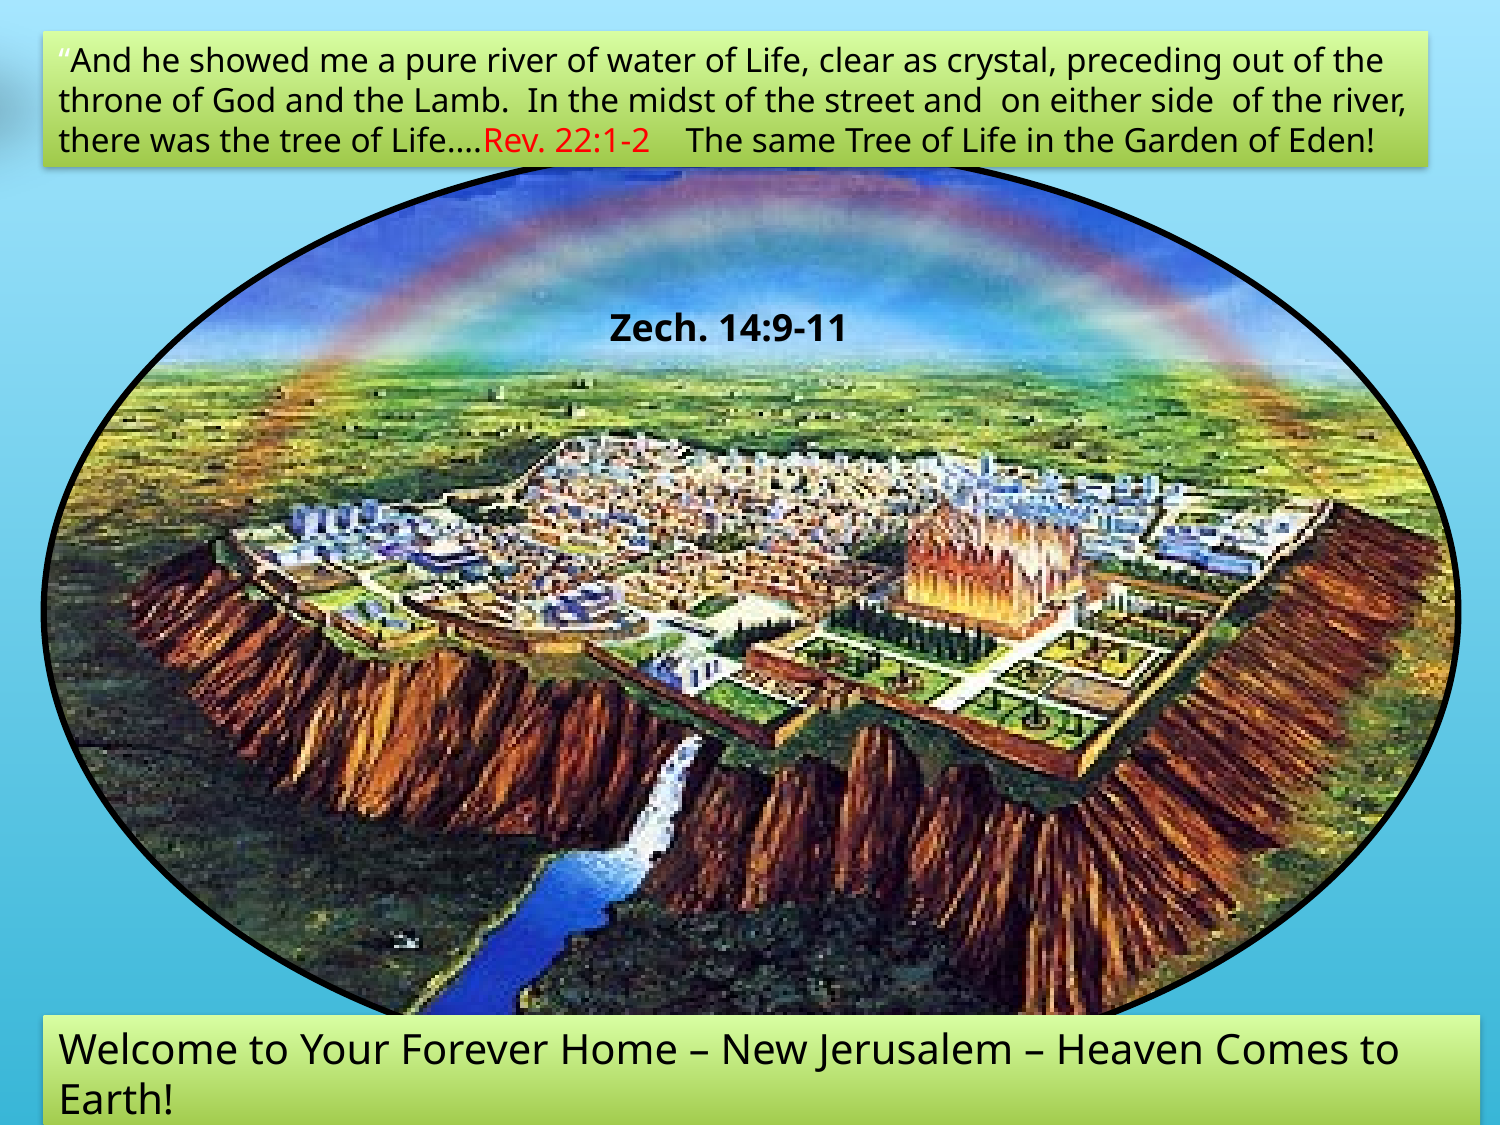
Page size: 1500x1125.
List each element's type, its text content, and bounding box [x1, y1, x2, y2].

text_box Welcome to Your Forever Home – New Jerusalem – Heaven Comes to Earth! [43, 1015, 1481, 1125]
picture [43, 145, 1459, 1079]
text_box “And he showed me a pure river of water of Life, clear as crystal, preceding out of the throne of God and the Lamb. In the midst of the street and on either side of the river, there was the tree of Life….Rev. 22:1-2 The same Tree of Life in the Garden of Eden! [43, 31, 1429, 144]
text_box [0, 0, 1500, 1125]
